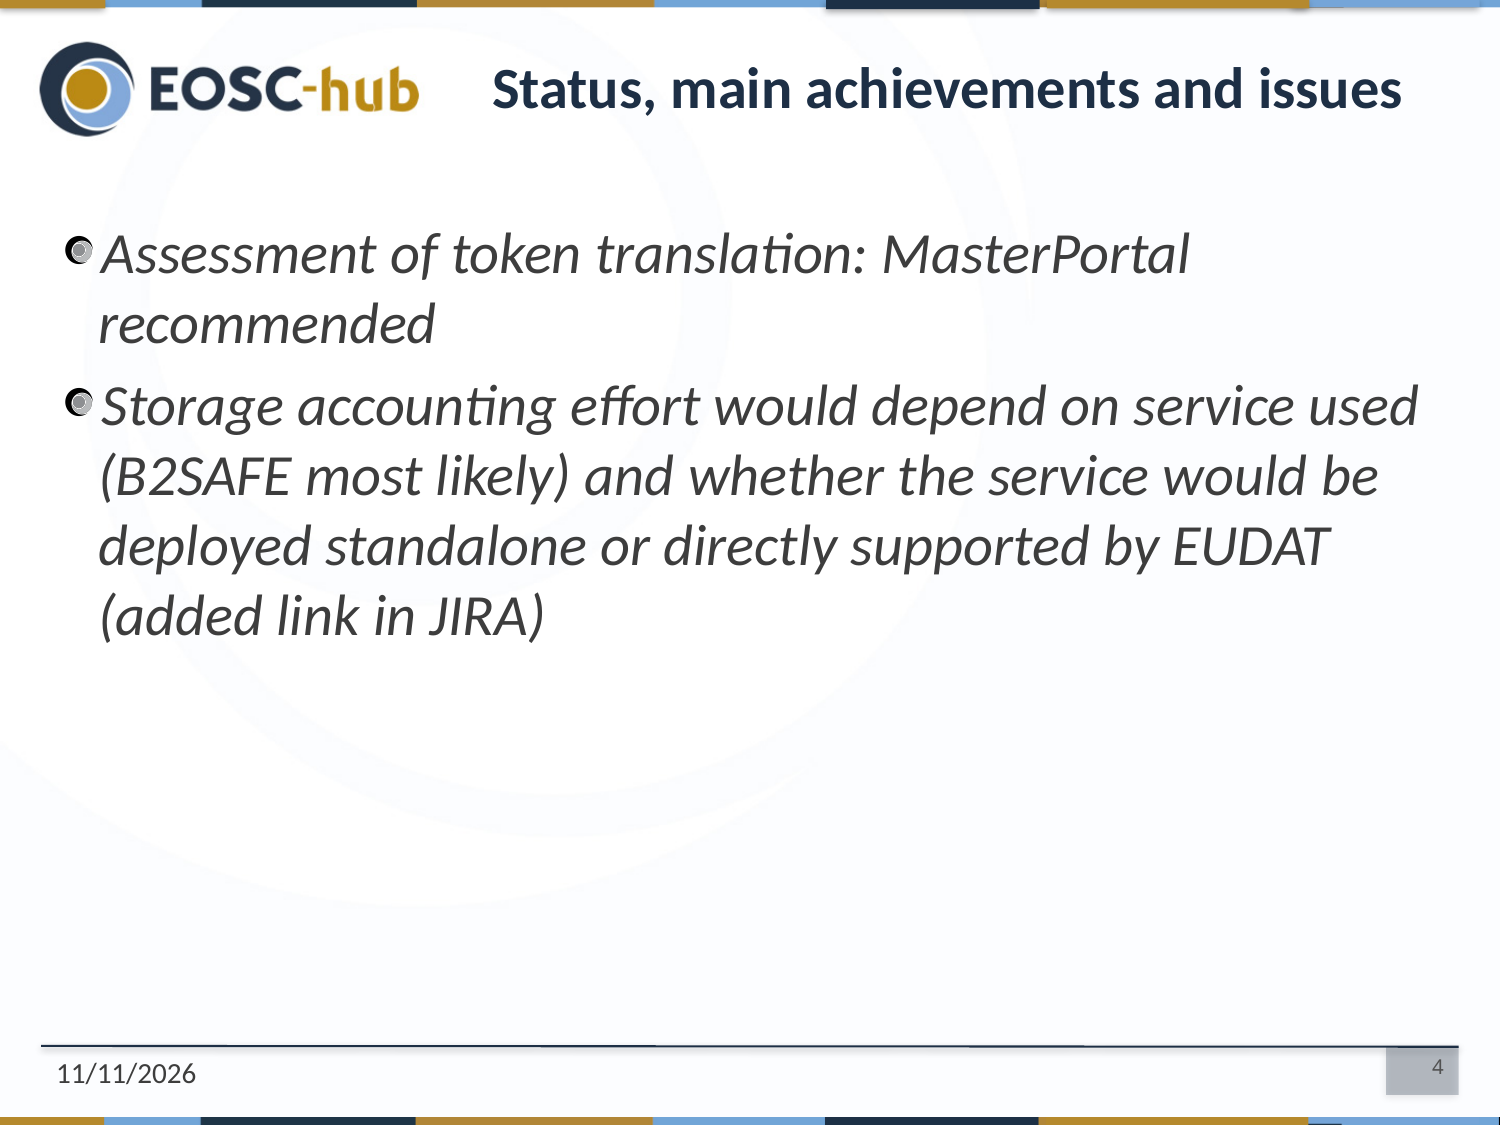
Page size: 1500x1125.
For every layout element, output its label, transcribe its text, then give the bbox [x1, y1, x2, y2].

text_box <number> [1074, 1046, 1459, 1094]
text_box 12/03/2018 [41, 1046, 392, 1094]
text_box Status, main achievements and issues [477, 42, 1422, 126]
picture [0, 0, 1500, 1125]
text_box Assessment of token translation: MasterPortal recommended Storage accounting effort would depend on service used (B2SAFE most likely) and whether the service would be deployed standalone or directly supported by EUDAT (added link in JIRA) [41, 208, 1459, 1005]
